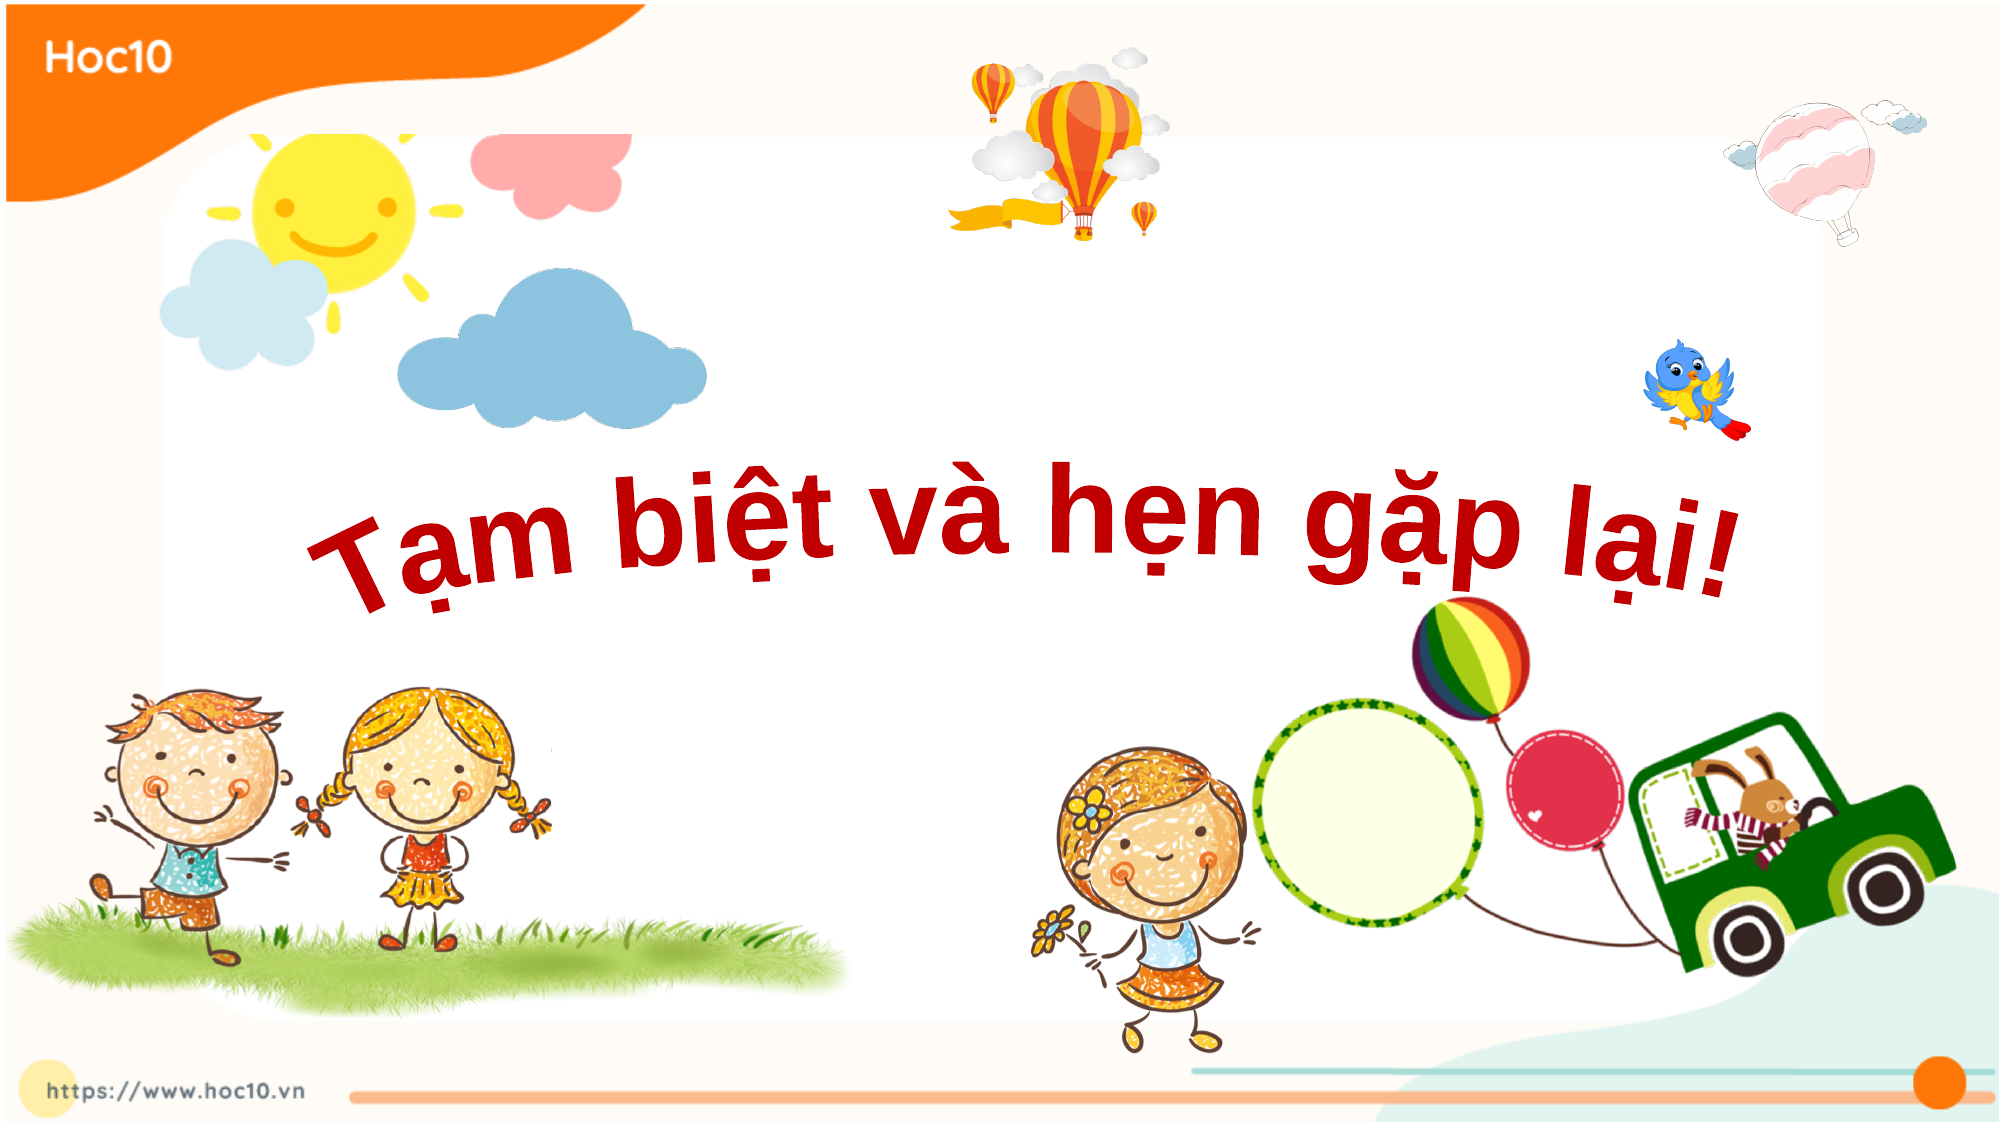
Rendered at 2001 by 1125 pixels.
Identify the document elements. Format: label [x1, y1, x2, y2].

text_box [111, 134, 707, 585]
picture [0, 3, 1999, 1125]
